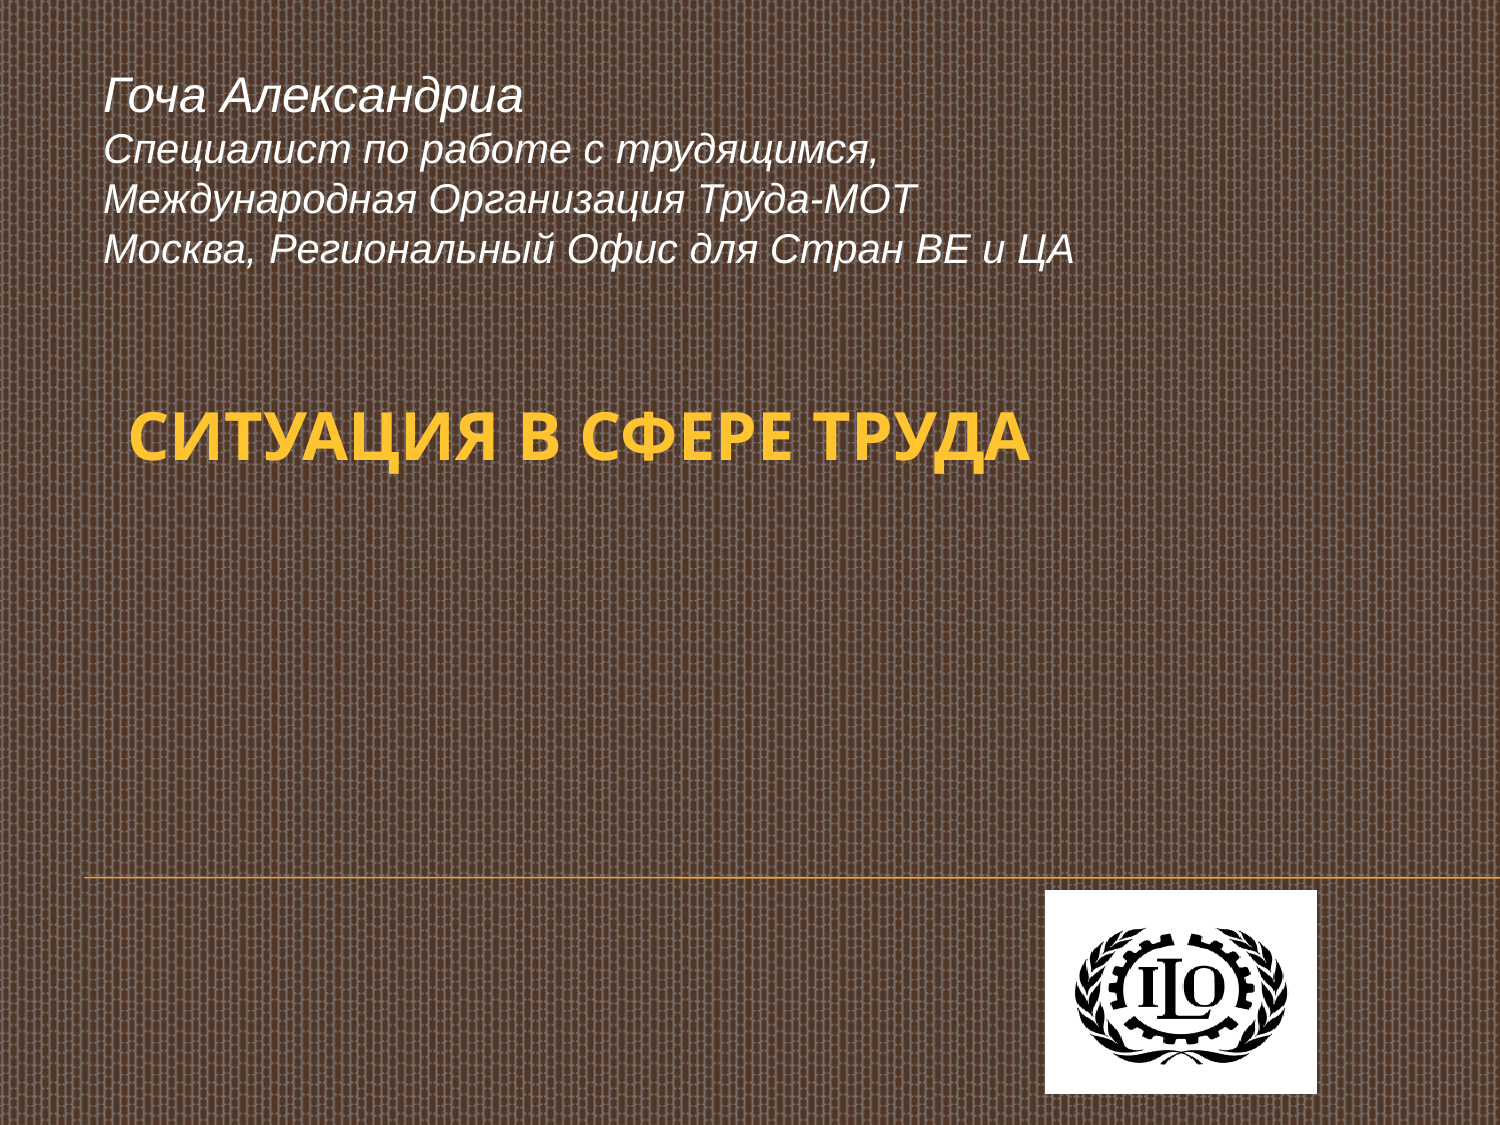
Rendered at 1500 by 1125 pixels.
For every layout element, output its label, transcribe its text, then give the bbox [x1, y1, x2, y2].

picture [1045, 890, 1318, 1095]
title Ситуация в сфере Труда [112, 386, 1438, 832]
text_box Гоча Александриа Специалист по работе с трудящимся, Международная Организация Труда-МОТ Москва, Региональный Офис для Стран ВЕ и ЦА [88, 54, 1459, 280]
